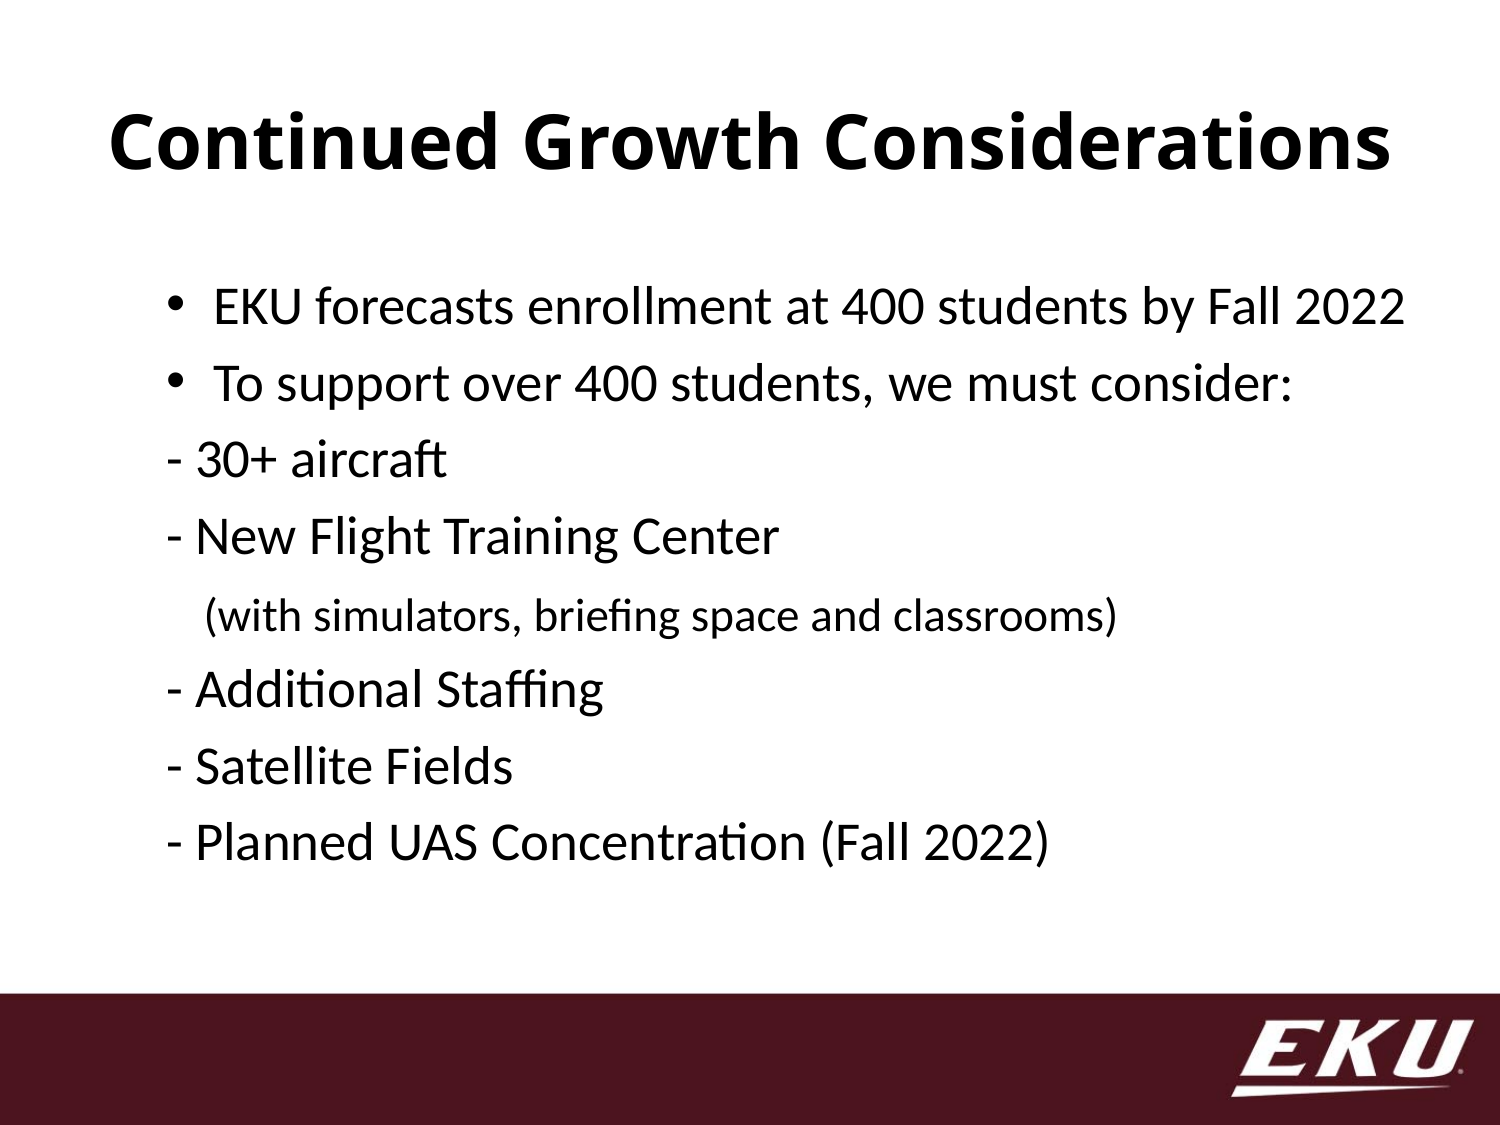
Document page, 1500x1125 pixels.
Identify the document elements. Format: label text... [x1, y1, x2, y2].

title Continued Growth Considerations [75, 45, 1425, 233]
list EKU forecasts enrollment at 400 students by Fall 2022 To support over 400 students, we must consider: - 30+ aircraft - New Flight Training Center (with simulators, briefing space and classrooms) - Additional Staffing - Satellite Fields - Planned UAS Concentration (Fall 2022) [75, 262, 1425, 898]
picture [0, 0, 1500, 1125]
